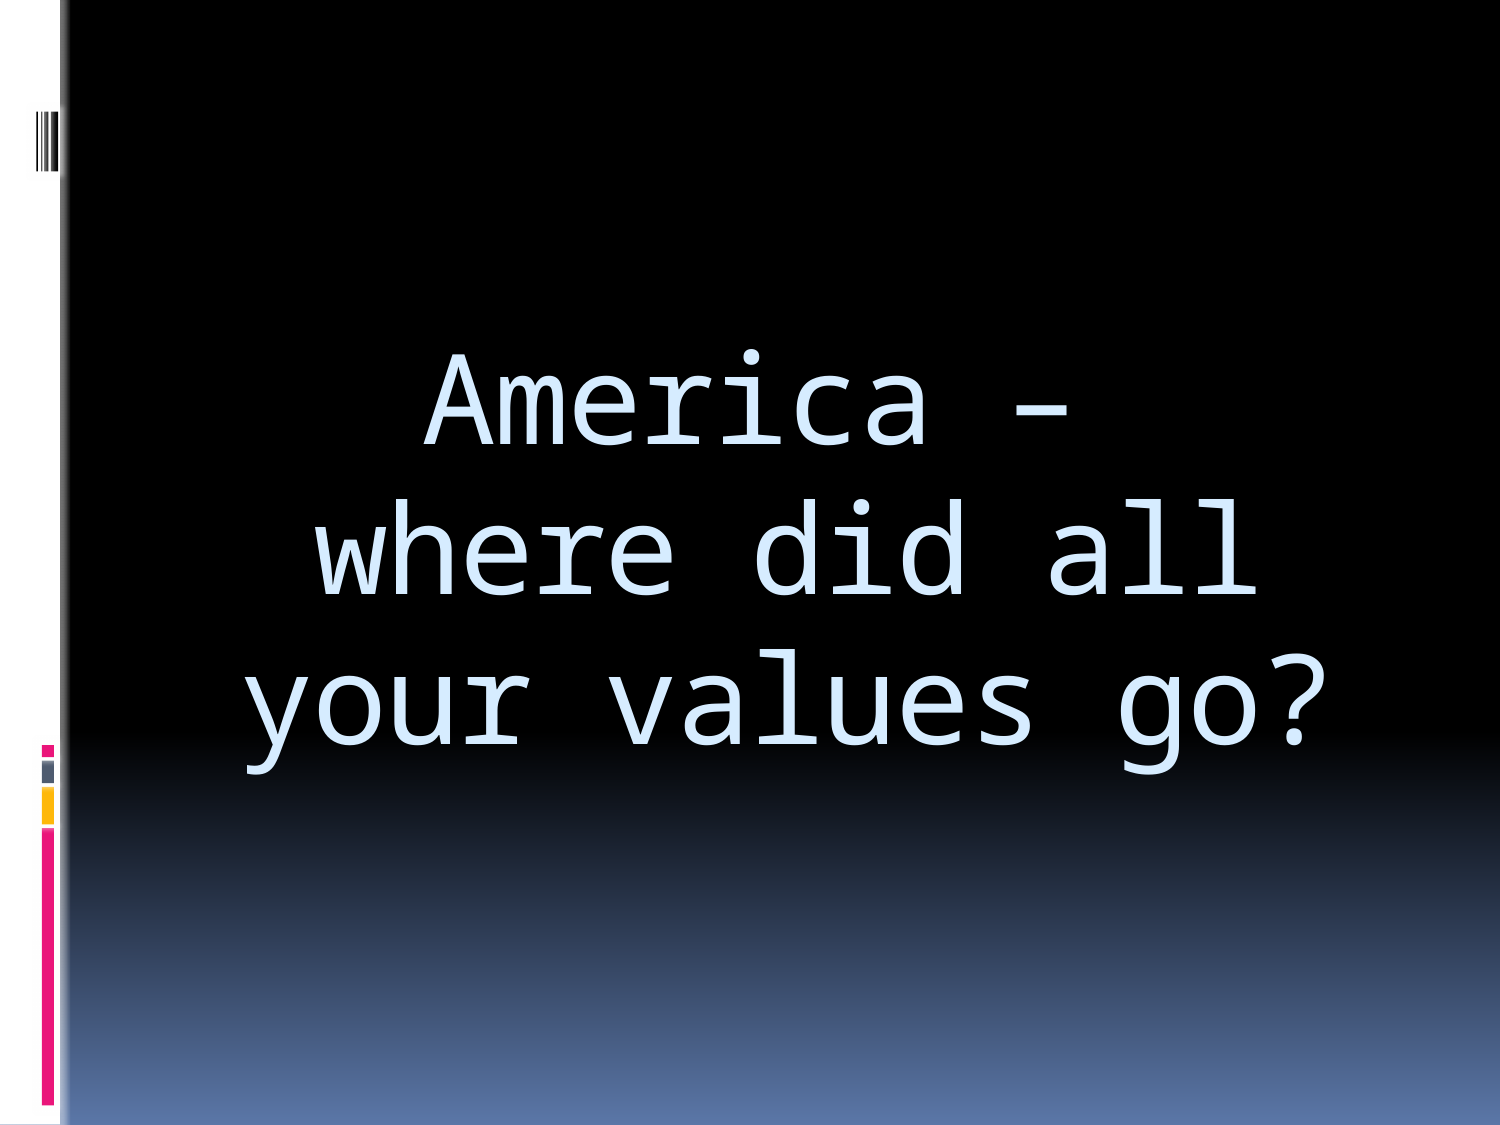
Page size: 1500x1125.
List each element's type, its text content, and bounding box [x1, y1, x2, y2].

title America – where did all your values go? [150, 312, 1425, 463]
